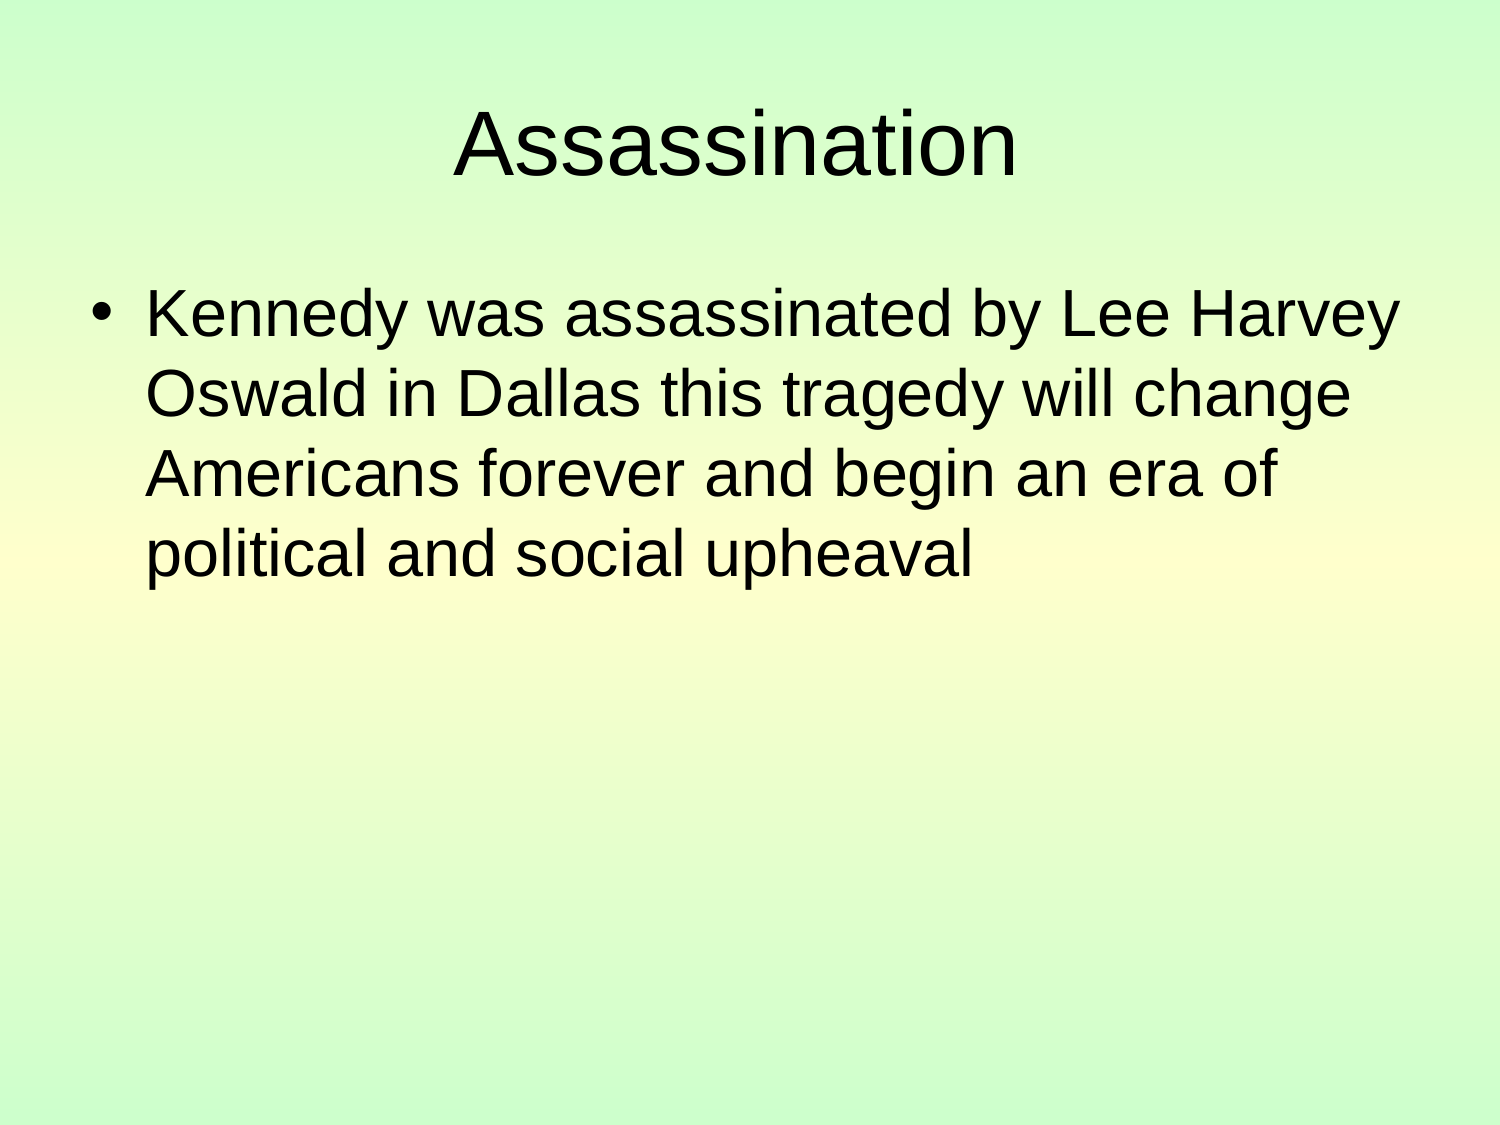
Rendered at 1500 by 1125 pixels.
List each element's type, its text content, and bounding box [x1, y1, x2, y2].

title Assassination [75, 45, 1425, 233]
list Kennedy was assassinated by Lee Harvey Oswald in Dallas this tragedy will change Americans forever and begin an era of political and social upheaval [75, 262, 1425, 1005]
